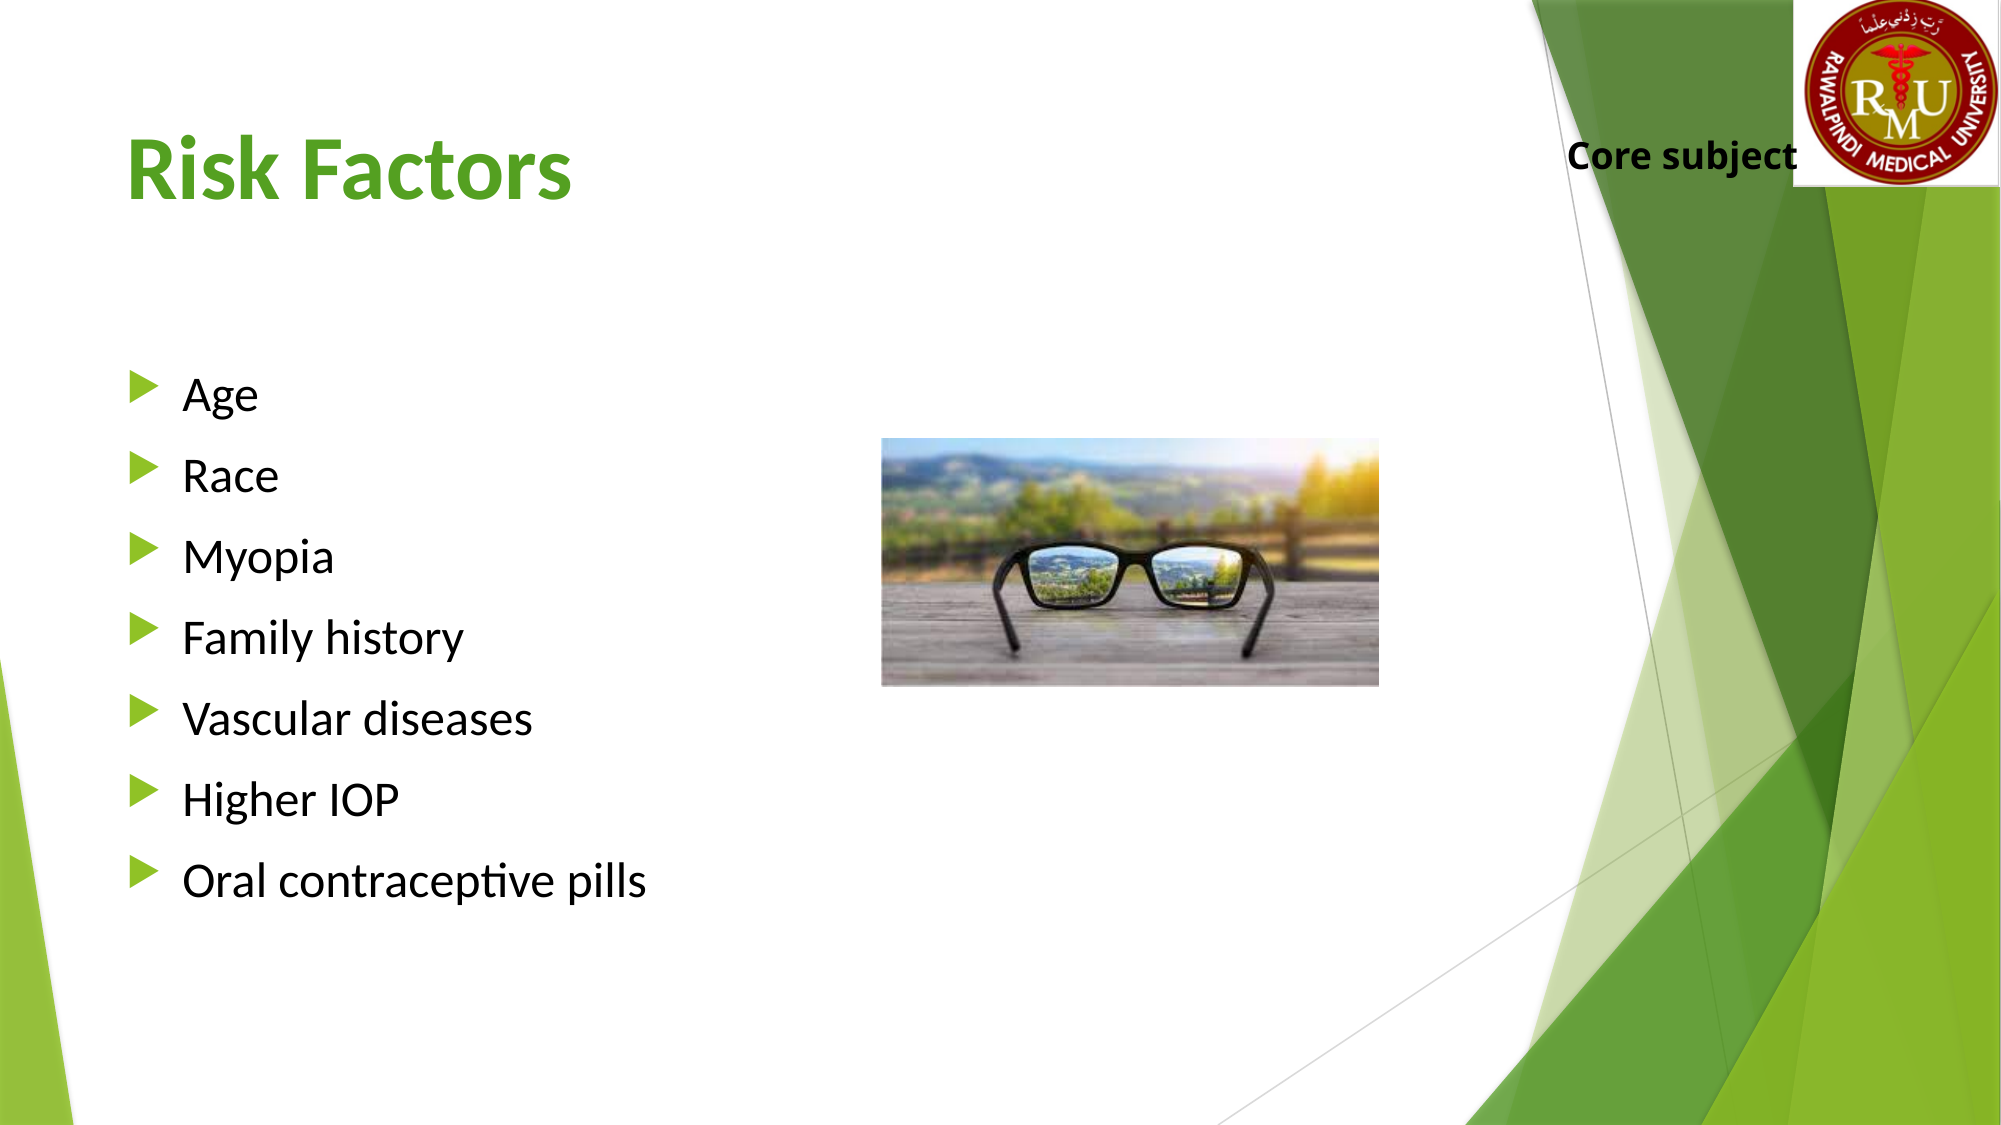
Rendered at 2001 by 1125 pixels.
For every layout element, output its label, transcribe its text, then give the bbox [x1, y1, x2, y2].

picture [1793, 0, 2000, 187]
title Risk Factors [111, 99, 1522, 317]
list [881, 437, 1380, 688]
list Age Race Myopia Family history Vascular diseases Higher IOP Oral contraceptive pills [111, 354, 798, 992]
text_box Core subject [1551, 124, 1889, 185]
